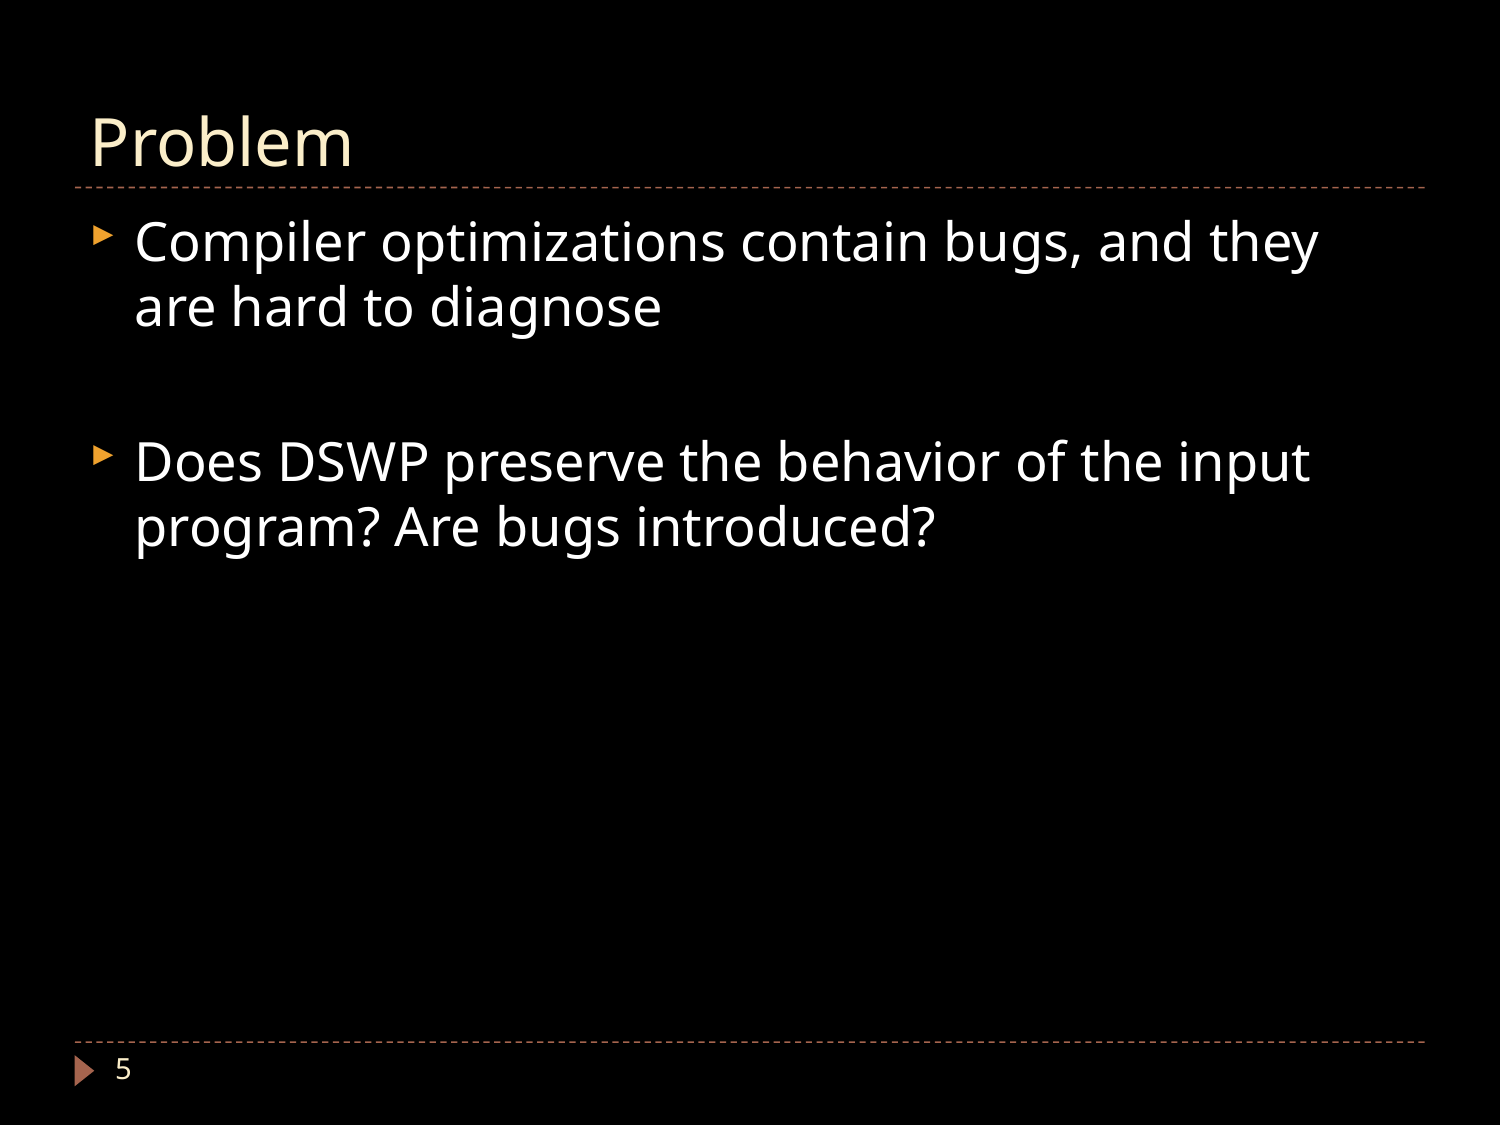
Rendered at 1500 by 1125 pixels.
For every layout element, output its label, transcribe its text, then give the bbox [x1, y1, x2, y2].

list Compiler optimizations contain bugs, and they are hard to diagnose Does DSWP preserve the behavior of the input program? Are bugs introduced? [75, 200, 1425, 1010]
slide_number 5 [100, 1042, 426, 1103]
title Problem [75, 24, 1425, 188]
